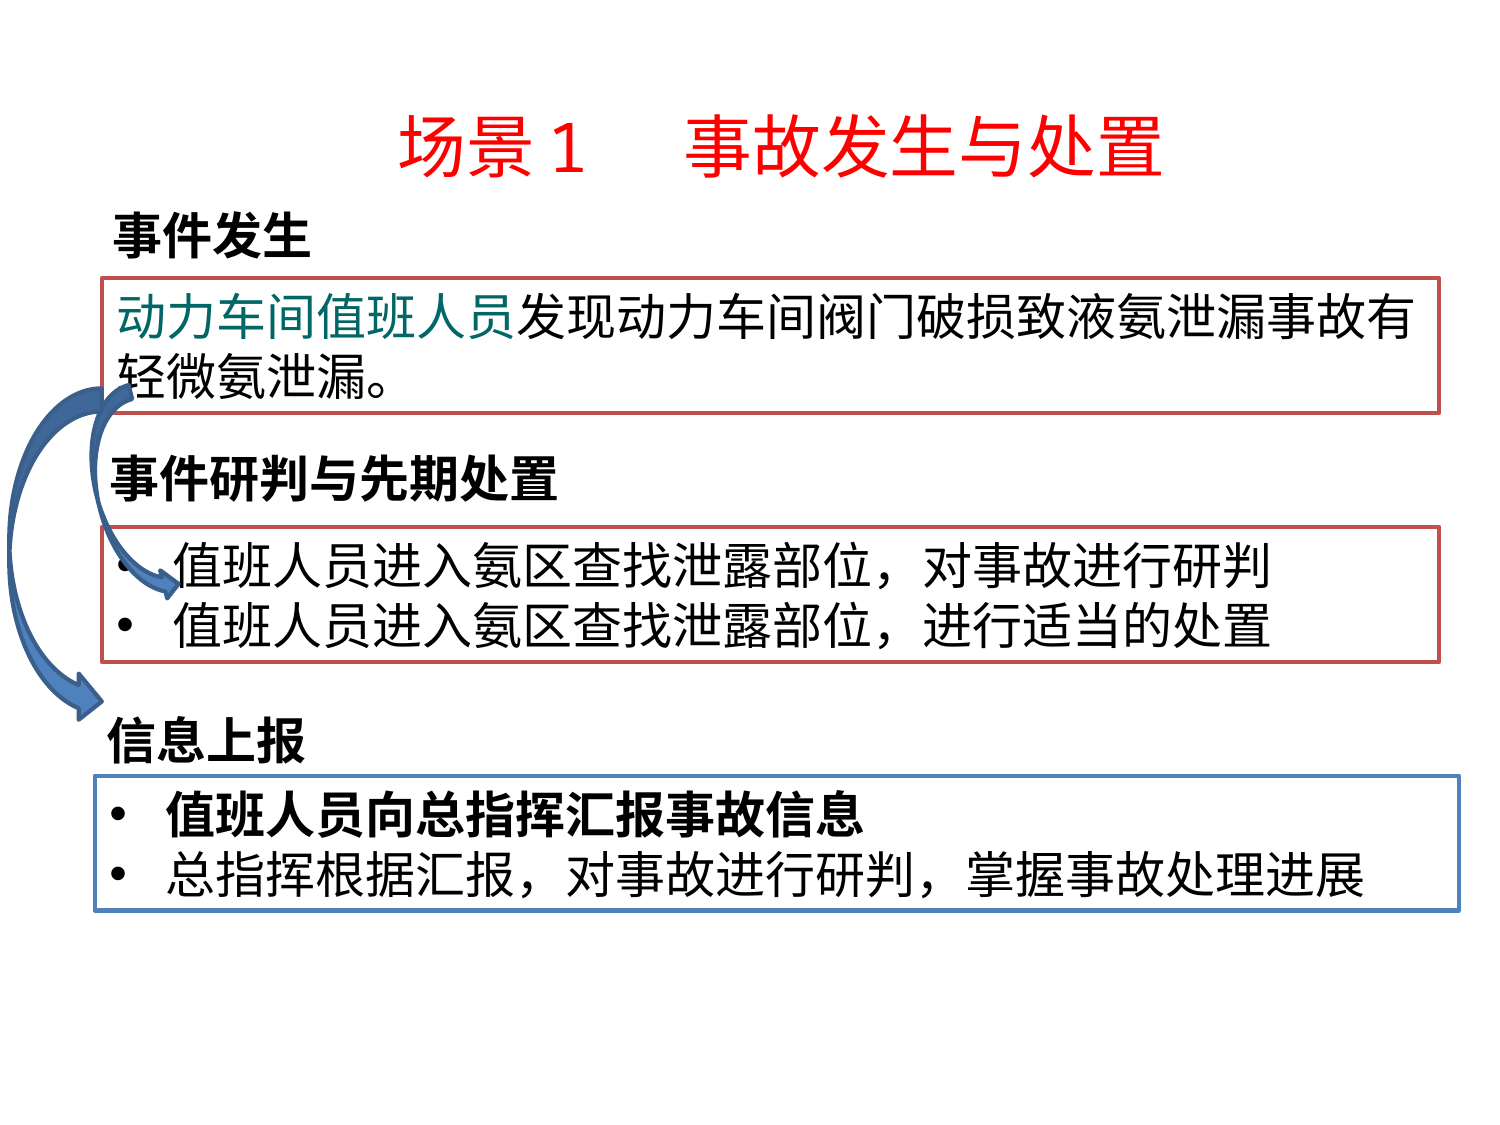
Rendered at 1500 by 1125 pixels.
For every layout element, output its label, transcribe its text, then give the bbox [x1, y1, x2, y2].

title 场景1 事故发生与处置 [326, 75, 1236, 216]
text_box 值班人员向总指挥汇报事故信息 总指挥根据汇报，对事故进行研判，掌握事故处理进展 [93, 774, 1461, 913]
text_box 值班人员进入氨区查找泄露部位，对事故进行研判 值班人员进入氨区查找泄露部位，进行适当的处置 [100, 525, 1441, 664]
text_box 信息上报 [91, 701, 322, 777]
text_box 事件发生 [98, 196, 328, 272]
text_box [89, 383, 181, 601]
text_box 动力车间值班人员发现动力车间阀门破损致液氨泄漏事故有轻微氨泄漏。 [100, 276, 1441, 415]
text_box 事件研判与先期处置 [98, 440, 703, 516]
text_box [7, 386, 104, 722]
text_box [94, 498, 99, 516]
